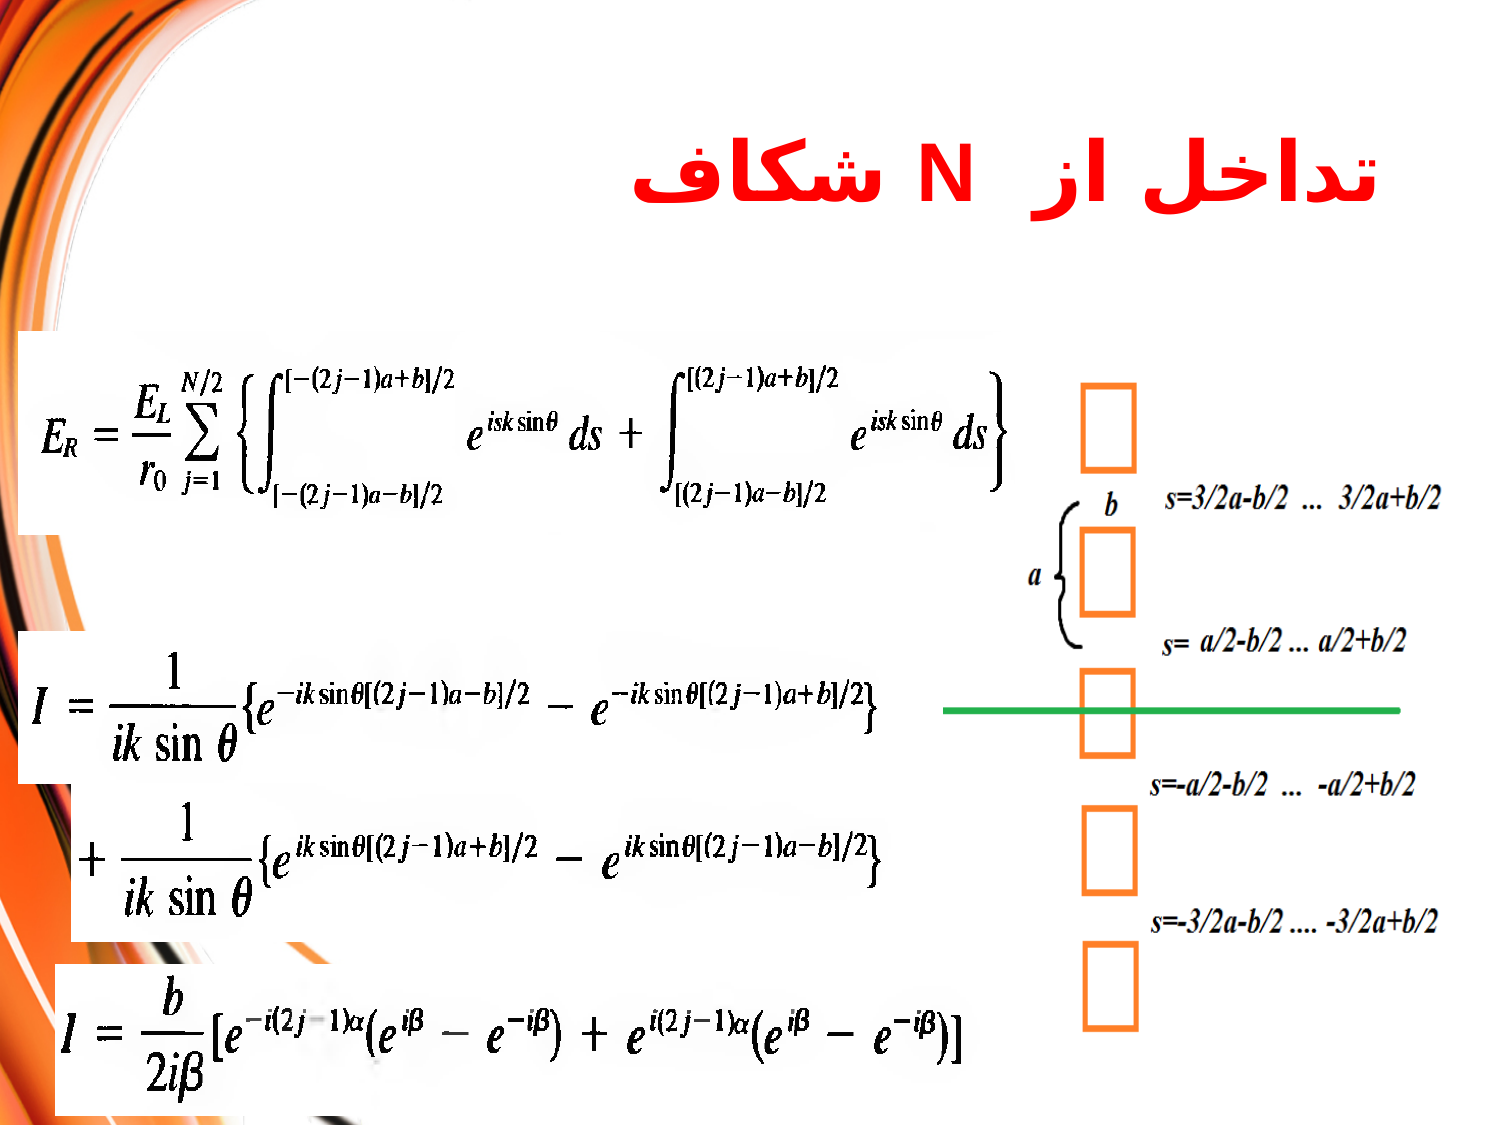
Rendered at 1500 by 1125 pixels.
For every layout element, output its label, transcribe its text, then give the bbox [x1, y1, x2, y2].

picture [0, 0, 1500, 1125]
title تداخل از N شكاف [103, 59, 1397, 278]
